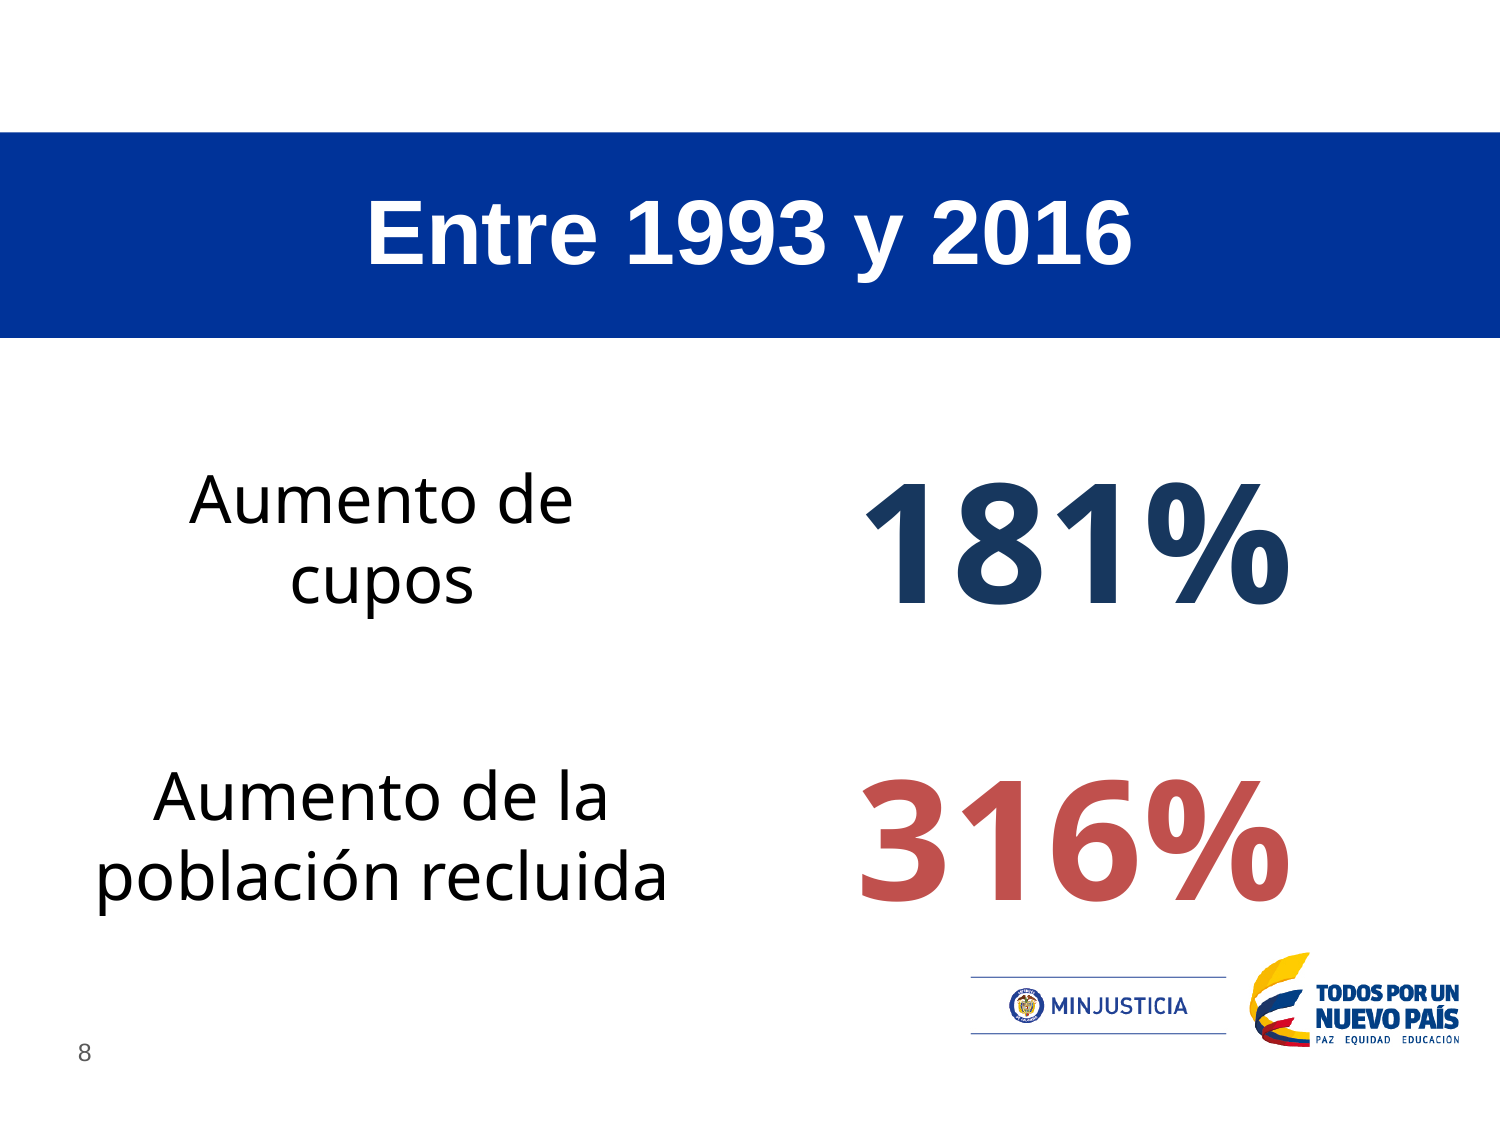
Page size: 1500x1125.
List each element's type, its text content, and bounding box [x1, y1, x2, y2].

text_box 181% [741, 429, 1410, 645]
picture [970, 952, 1459, 1047]
text_box Aumento de la población recluida [36, 746, 729, 922]
title Entre 1993 y 2016 [75, 166, 1425, 283]
text_box Aumento de cupos [119, 449, 646, 625]
text_box 316% [741, 726, 1410, 942]
